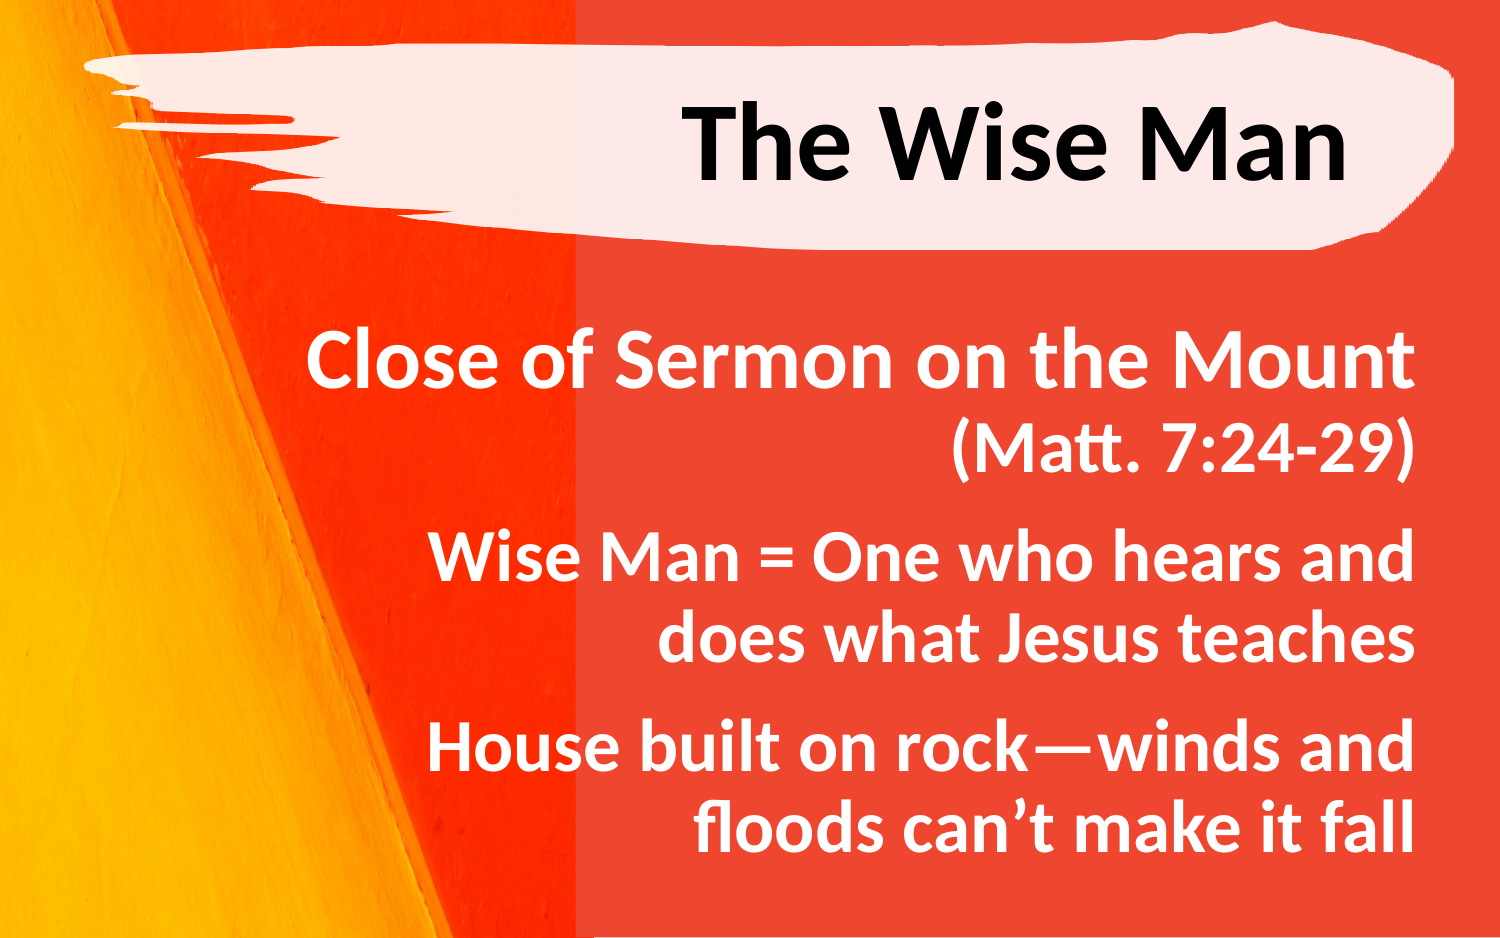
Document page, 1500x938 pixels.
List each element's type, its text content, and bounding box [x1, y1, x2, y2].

list Close of Sermon on the Mount (Matt. 7:24-29) Wise Man = One who hears and does what Jesus teaches House built on rock—winds and floods can’t make it fall [252, 305, 1433, 916]
picture [0, 0, 1455, 938]
